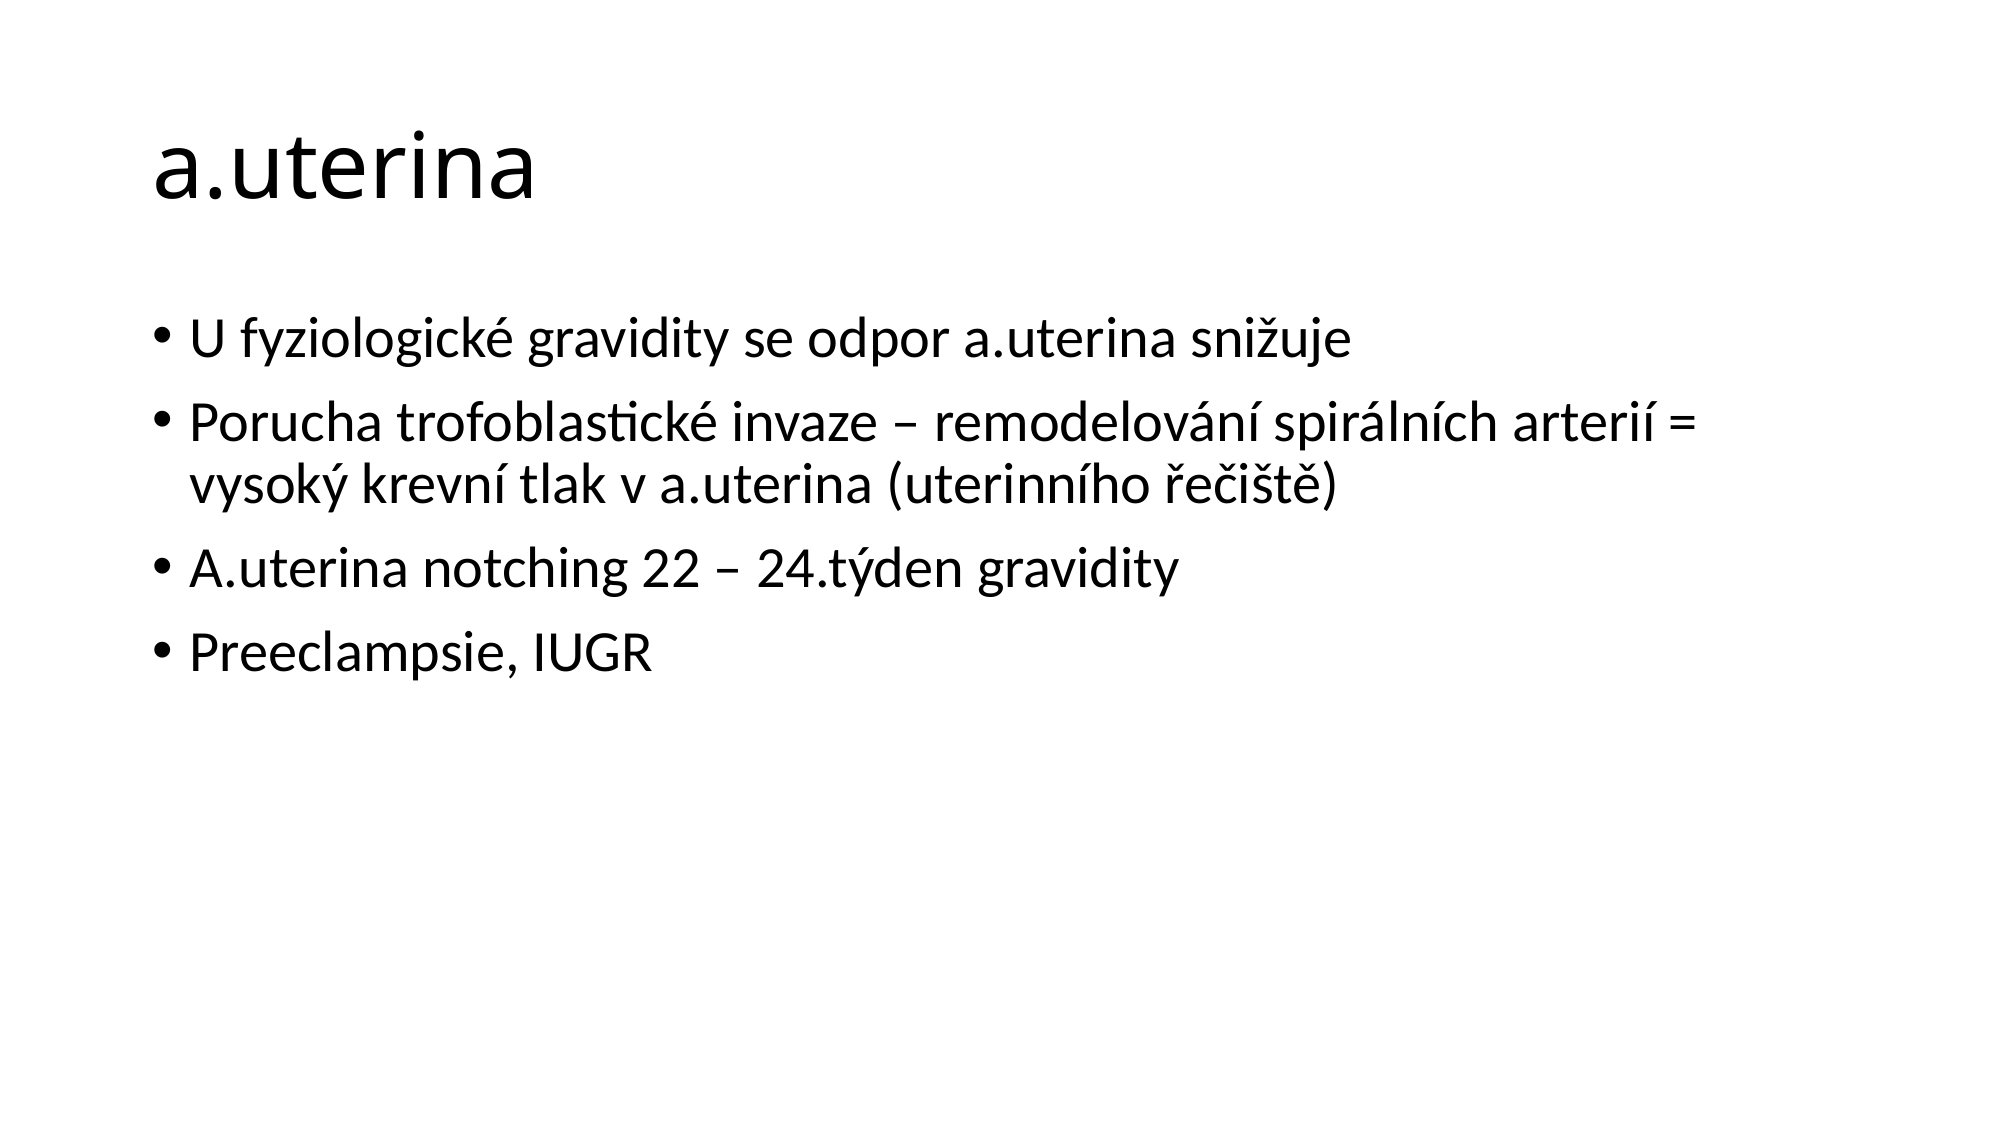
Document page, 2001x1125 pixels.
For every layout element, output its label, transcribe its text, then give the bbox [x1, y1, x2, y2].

list U fyziologické gravidity se odpor a.uterina snižuje Porucha trofoblastické invaze – remodelování spirálních arterií = vysoký krevní tlak v a.uterina (uterinního řečiště) A.uterina notching 22 – 24.týden gravidity Preeclampsie, IUGR [137, 299, 1863, 1014]
title a.uterina [137, 59, 1863, 278]
